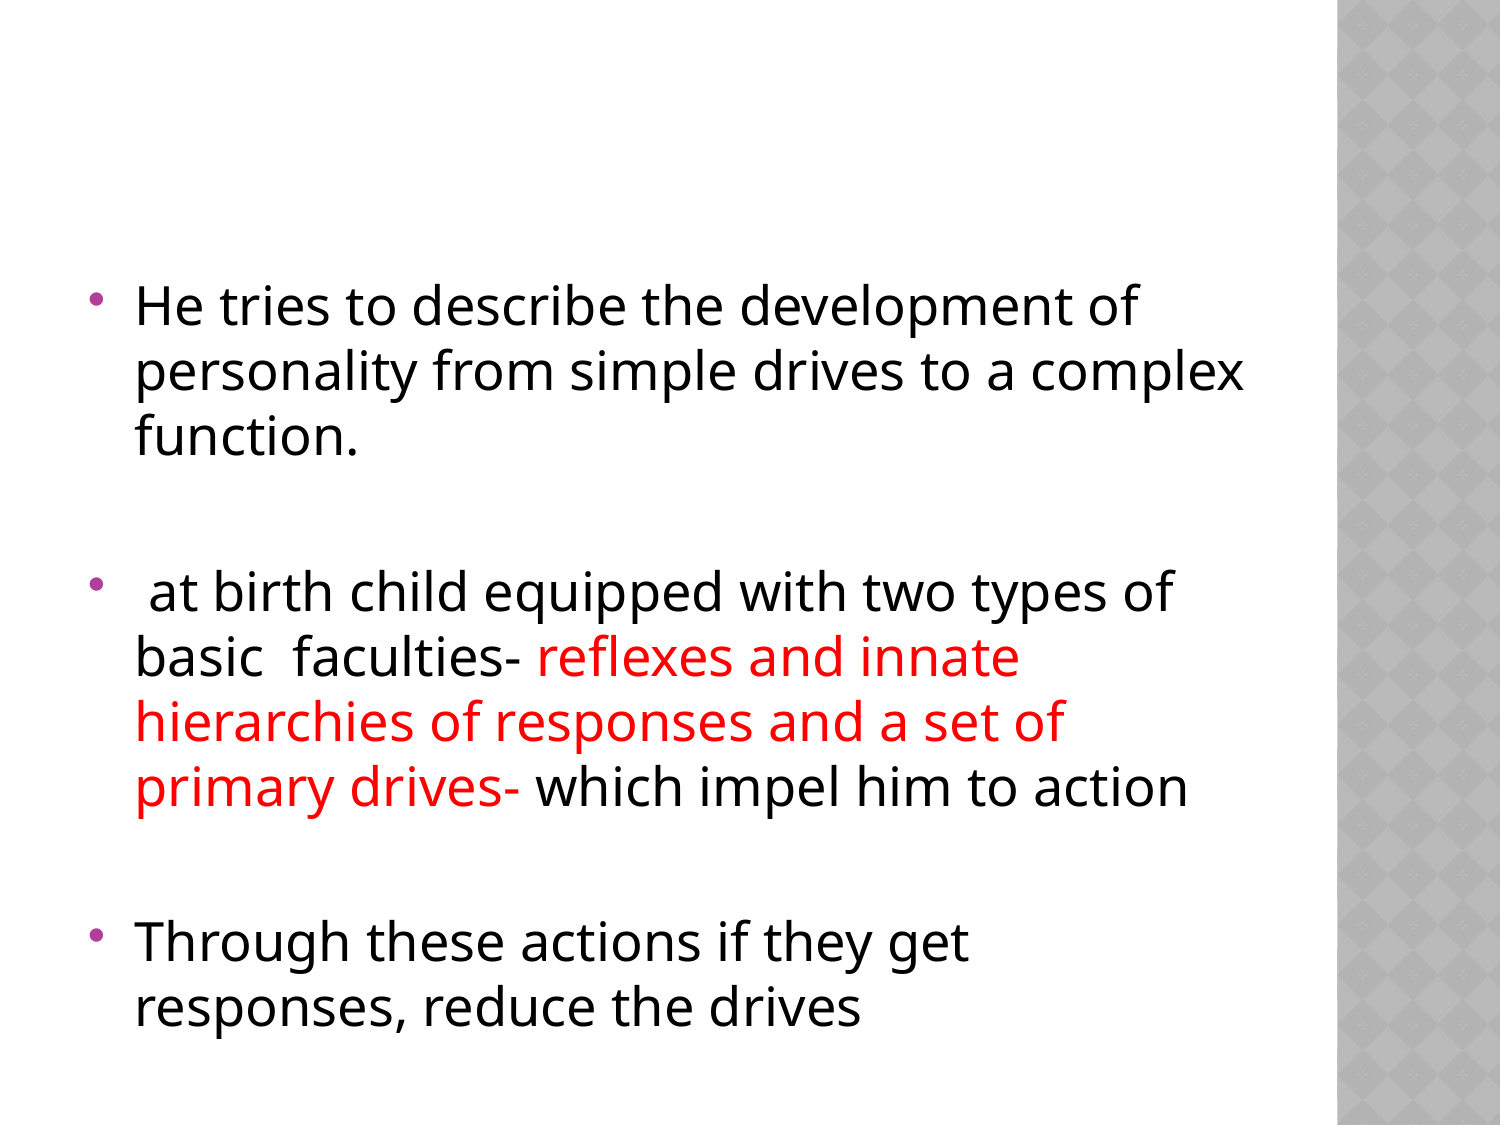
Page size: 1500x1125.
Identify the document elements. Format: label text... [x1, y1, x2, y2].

list He tries to describe the development of personality from simple drives to a complex function. at birth child equipped with two types of basic faculties- reflexes and innate hierarchies of responses and a set of primary drives- which impel him to action Through these actions if they get responses, reduce the drives [75, 264, 1263, 1059]
